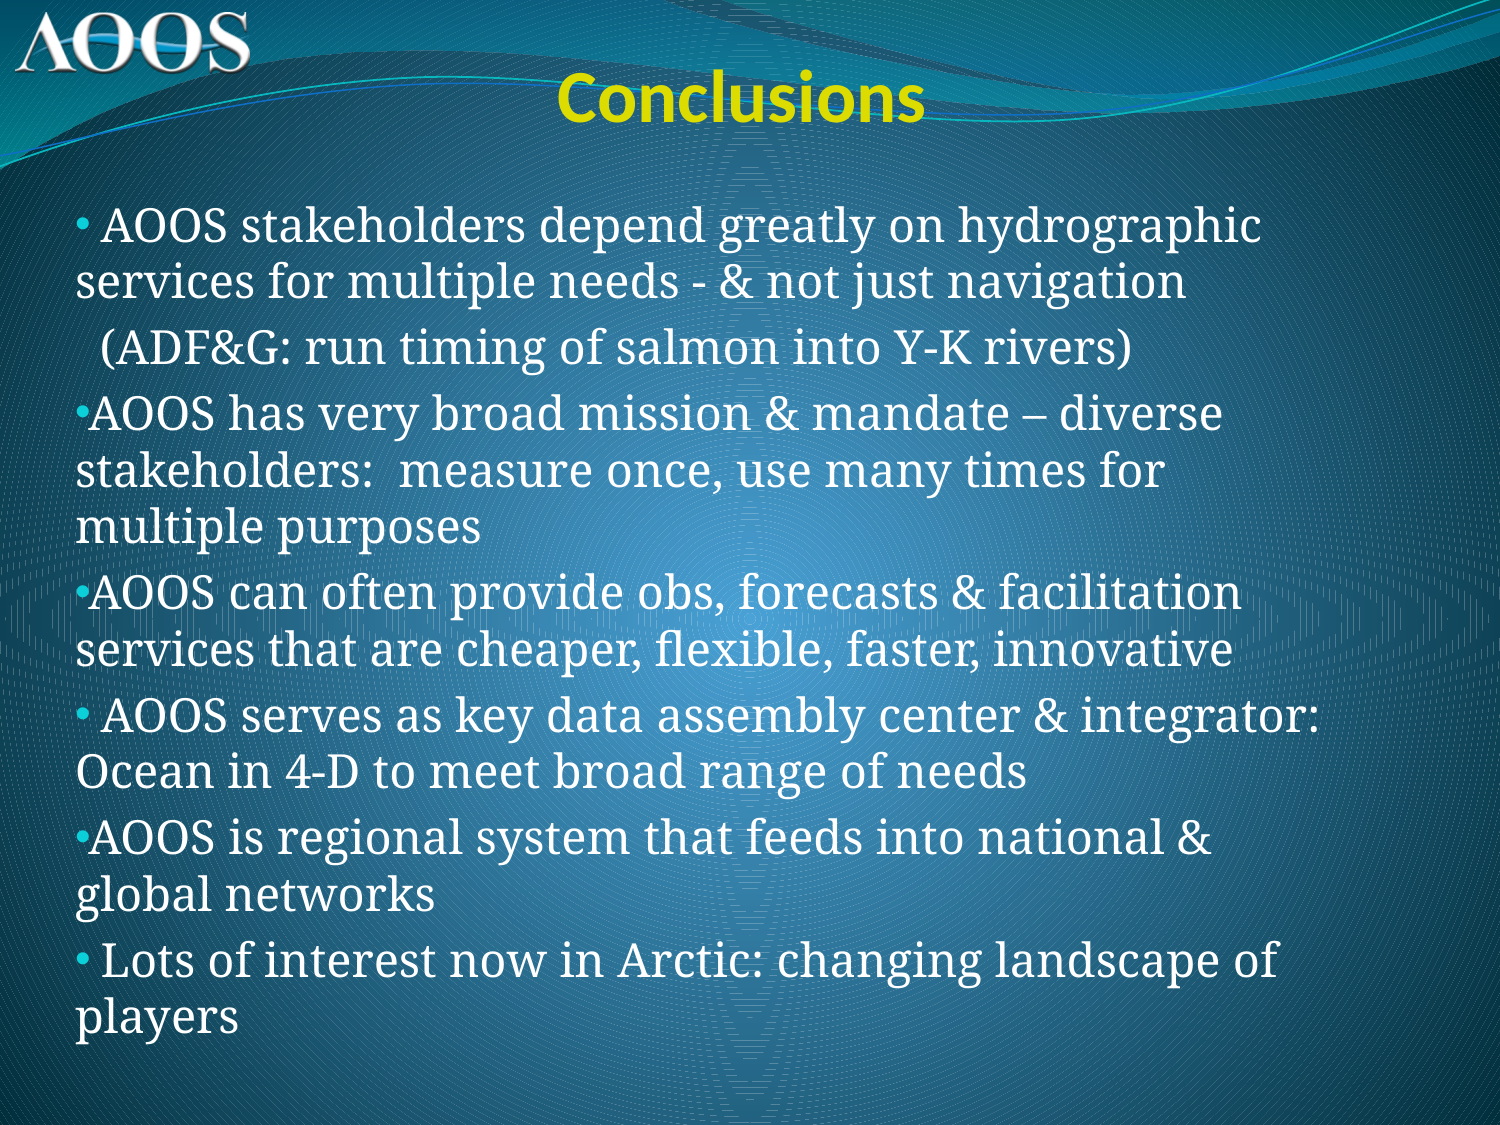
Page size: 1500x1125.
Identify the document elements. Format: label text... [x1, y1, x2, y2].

picture [15, 13, 99, 75]
title Conclusions [99, 0, 1388, 138]
subtitle AOOS stakeholders depend greatly on hydrographic services for multiple needs - & not just navigation (ADF&G: run timing of salmon into Y-K rivers) AOOS has very broad mission & mandate – diverse stakeholders: measure once, use many times for multiple purposes AOOS can often provide obs, forecasts & facilitation services that are cheaper, flexible, faster, innovative AOOS serves as key data assembly center & integrator: Ocean in 4-D to meet broad range of needs AOOS is regional system that feeds into national & global networks Lots of interest now in Arctic: changing landscape of players [75, 187, 1364, 1063]
